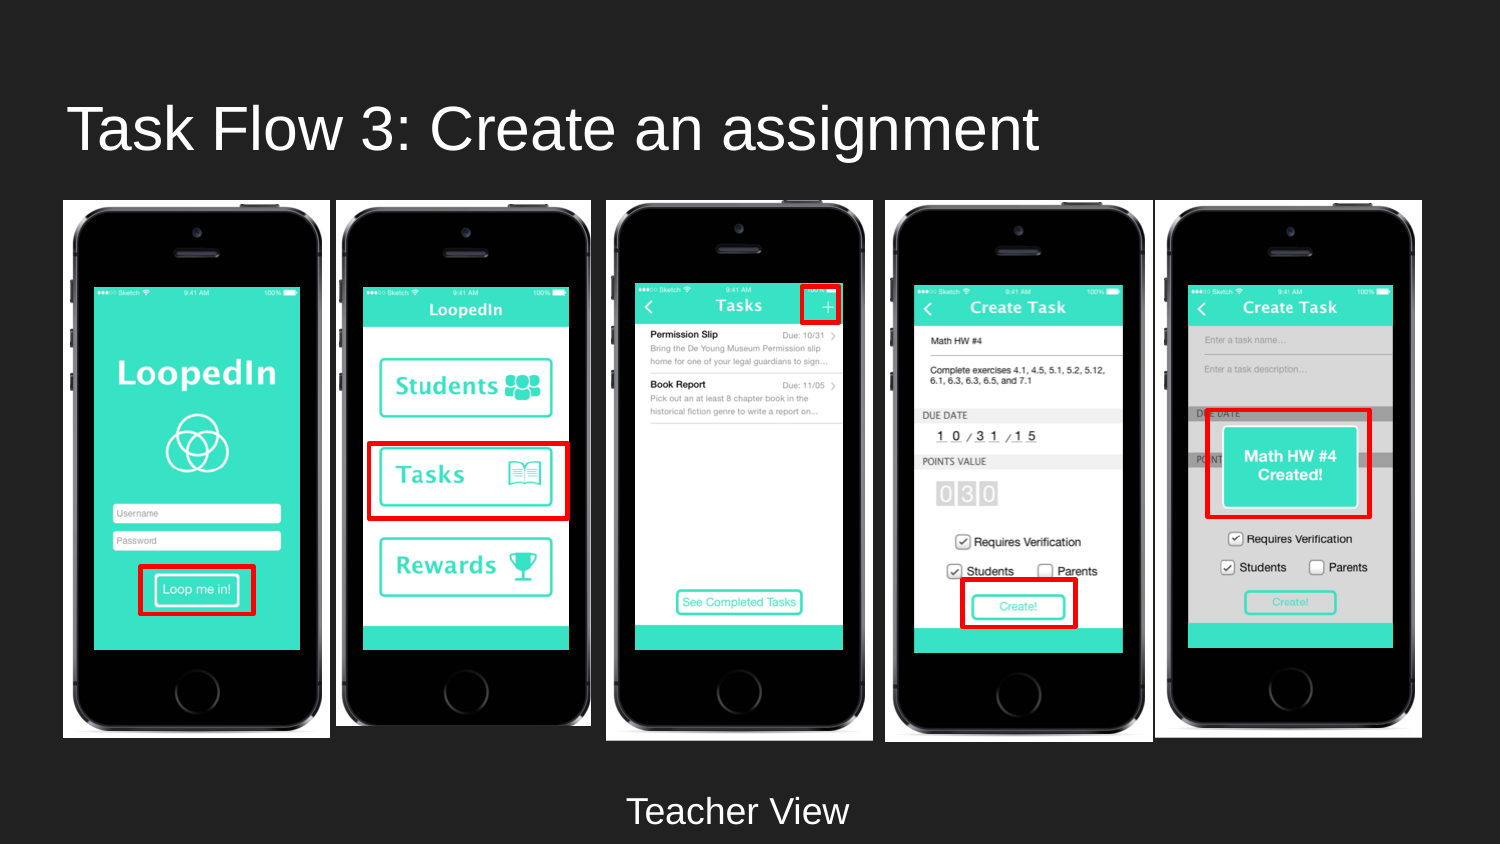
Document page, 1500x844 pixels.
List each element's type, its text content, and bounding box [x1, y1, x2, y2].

picture [606, 200, 873, 741]
picture [63, 200, 331, 738]
picture [1155, 200, 1423, 738]
text_box Teacher View [610, 771, 1500, 844]
picture [335, 200, 591, 727]
title Task Flow 3: Create an assignment [51, 72, 1449, 167]
picture [885, 200, 1153, 742]
